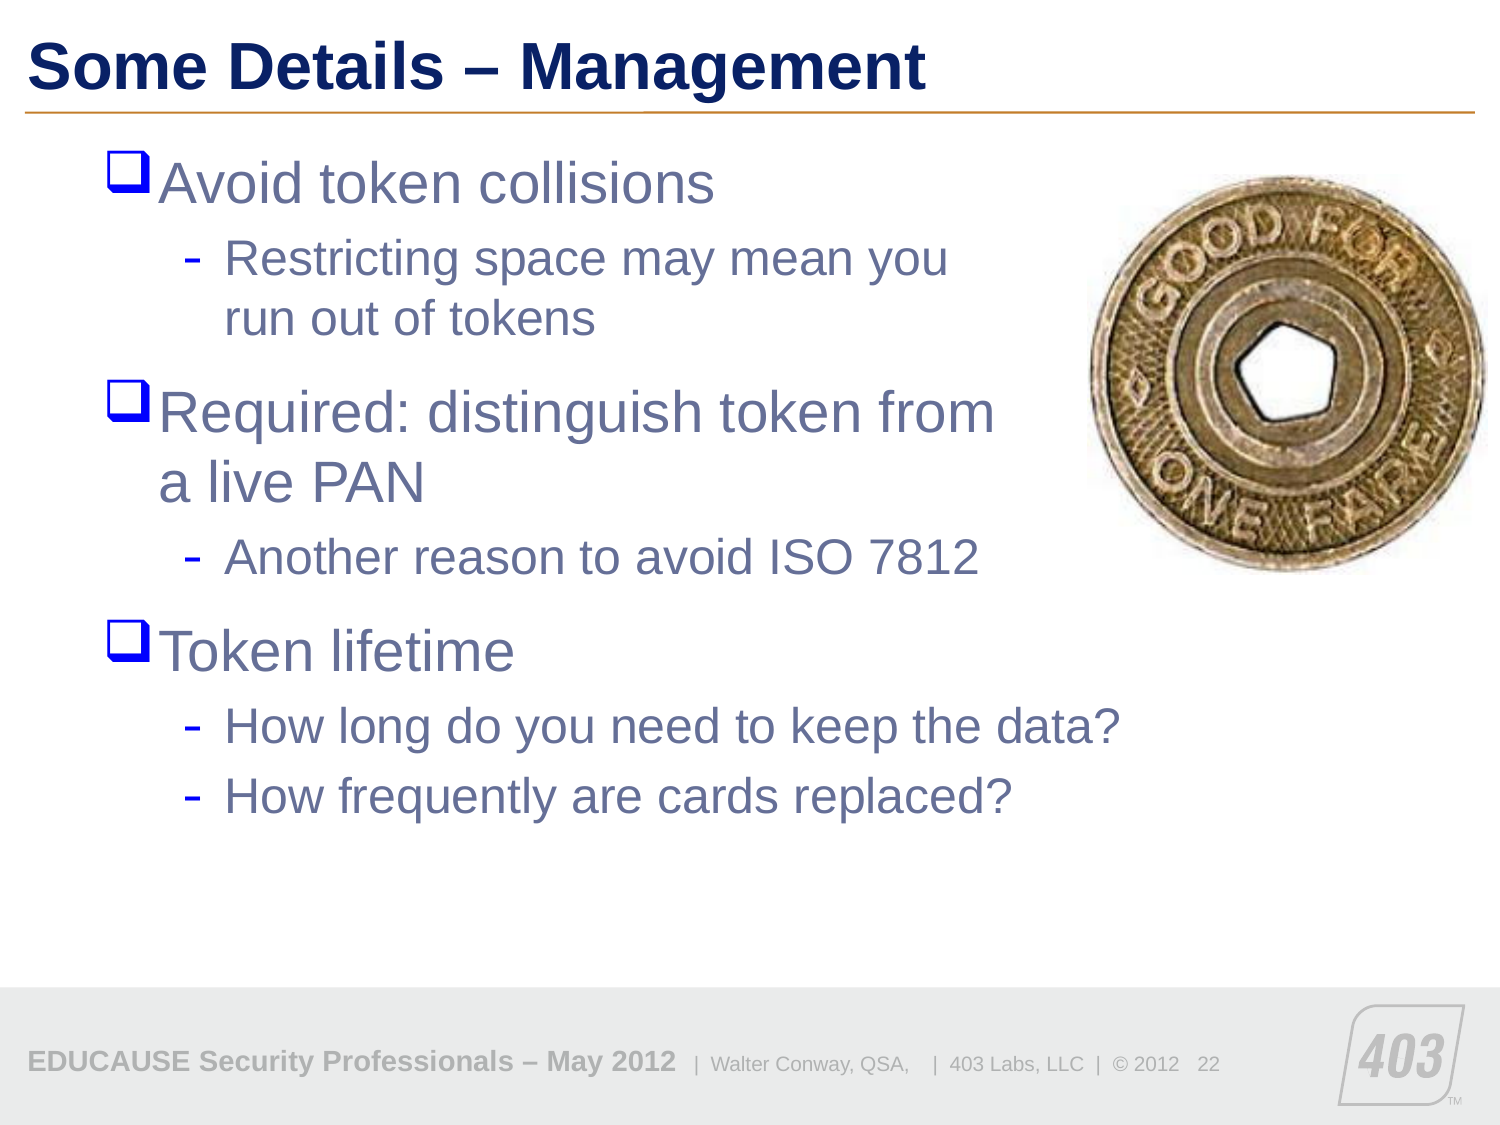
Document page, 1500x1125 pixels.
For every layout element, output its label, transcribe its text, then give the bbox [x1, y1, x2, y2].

title Some Details – Management [12, 12, 1476, 113]
list Avoid token collisions Restricting space may mean you run out of tokens Required: distinguish token from a live PAN Another reason to avoid ISO 7812 Token lifetime How long do you need to keep the data? How frequently are cards replaced? [87, 137, 1438, 926]
picture [1087, 174, 1488, 576]
